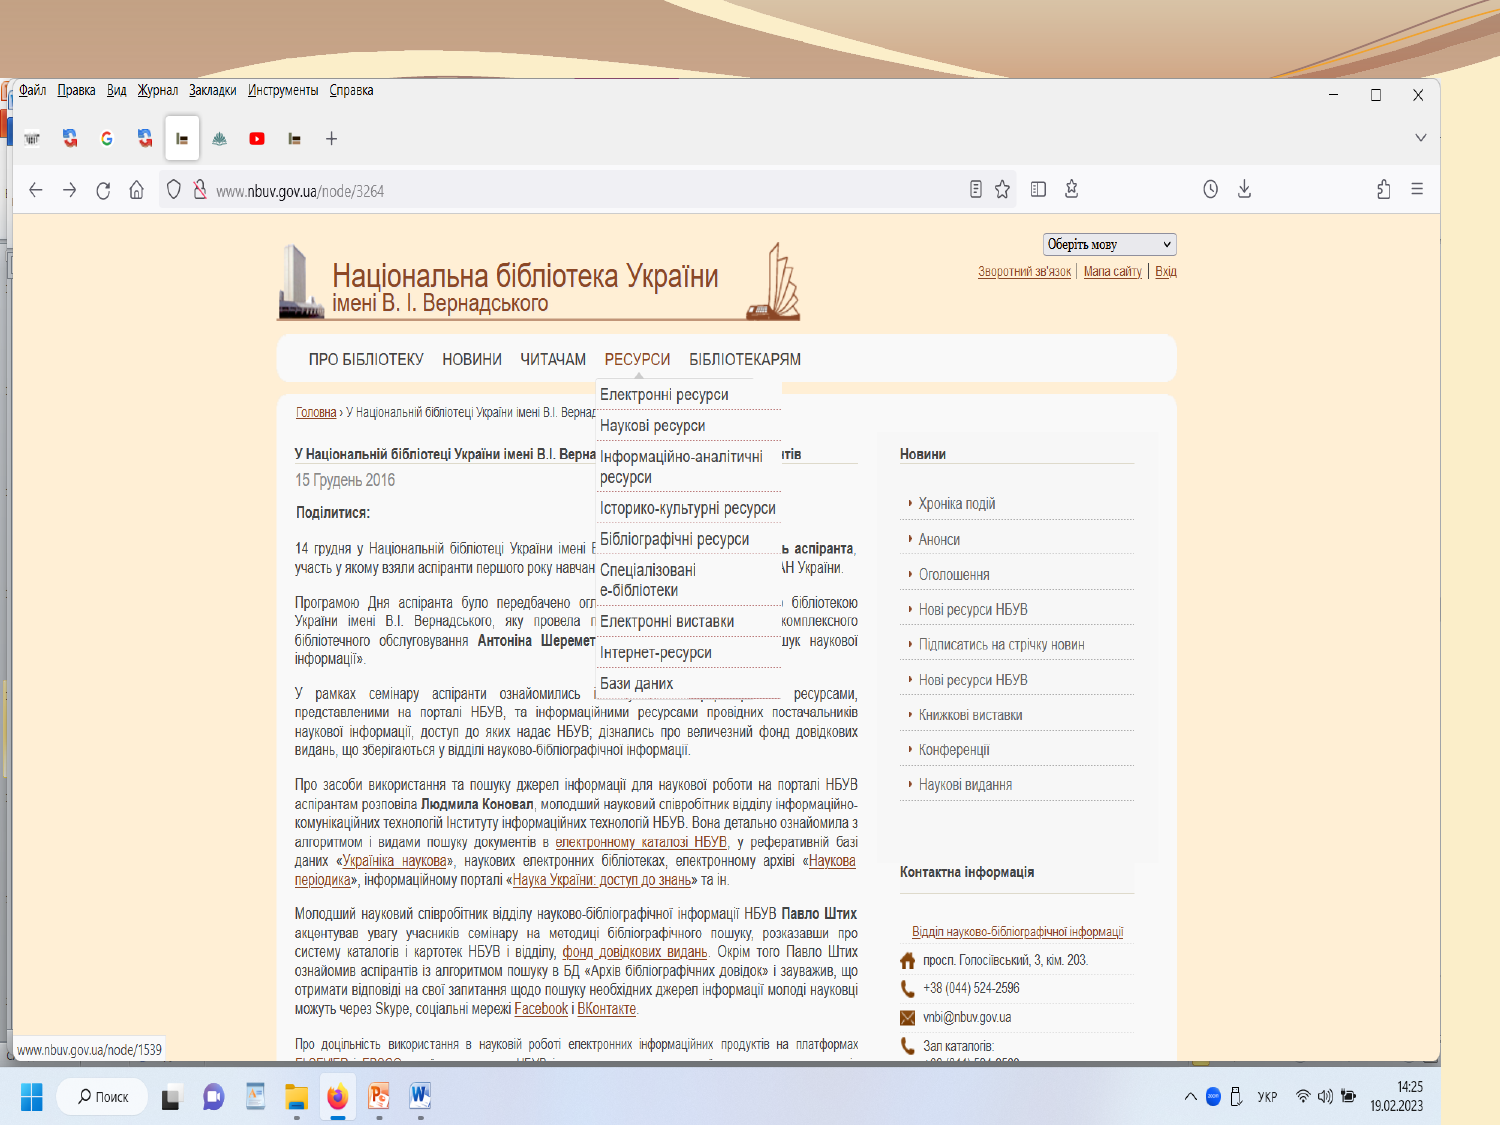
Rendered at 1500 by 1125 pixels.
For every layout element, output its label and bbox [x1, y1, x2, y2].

picture [0, 77, 1442, 1125]
